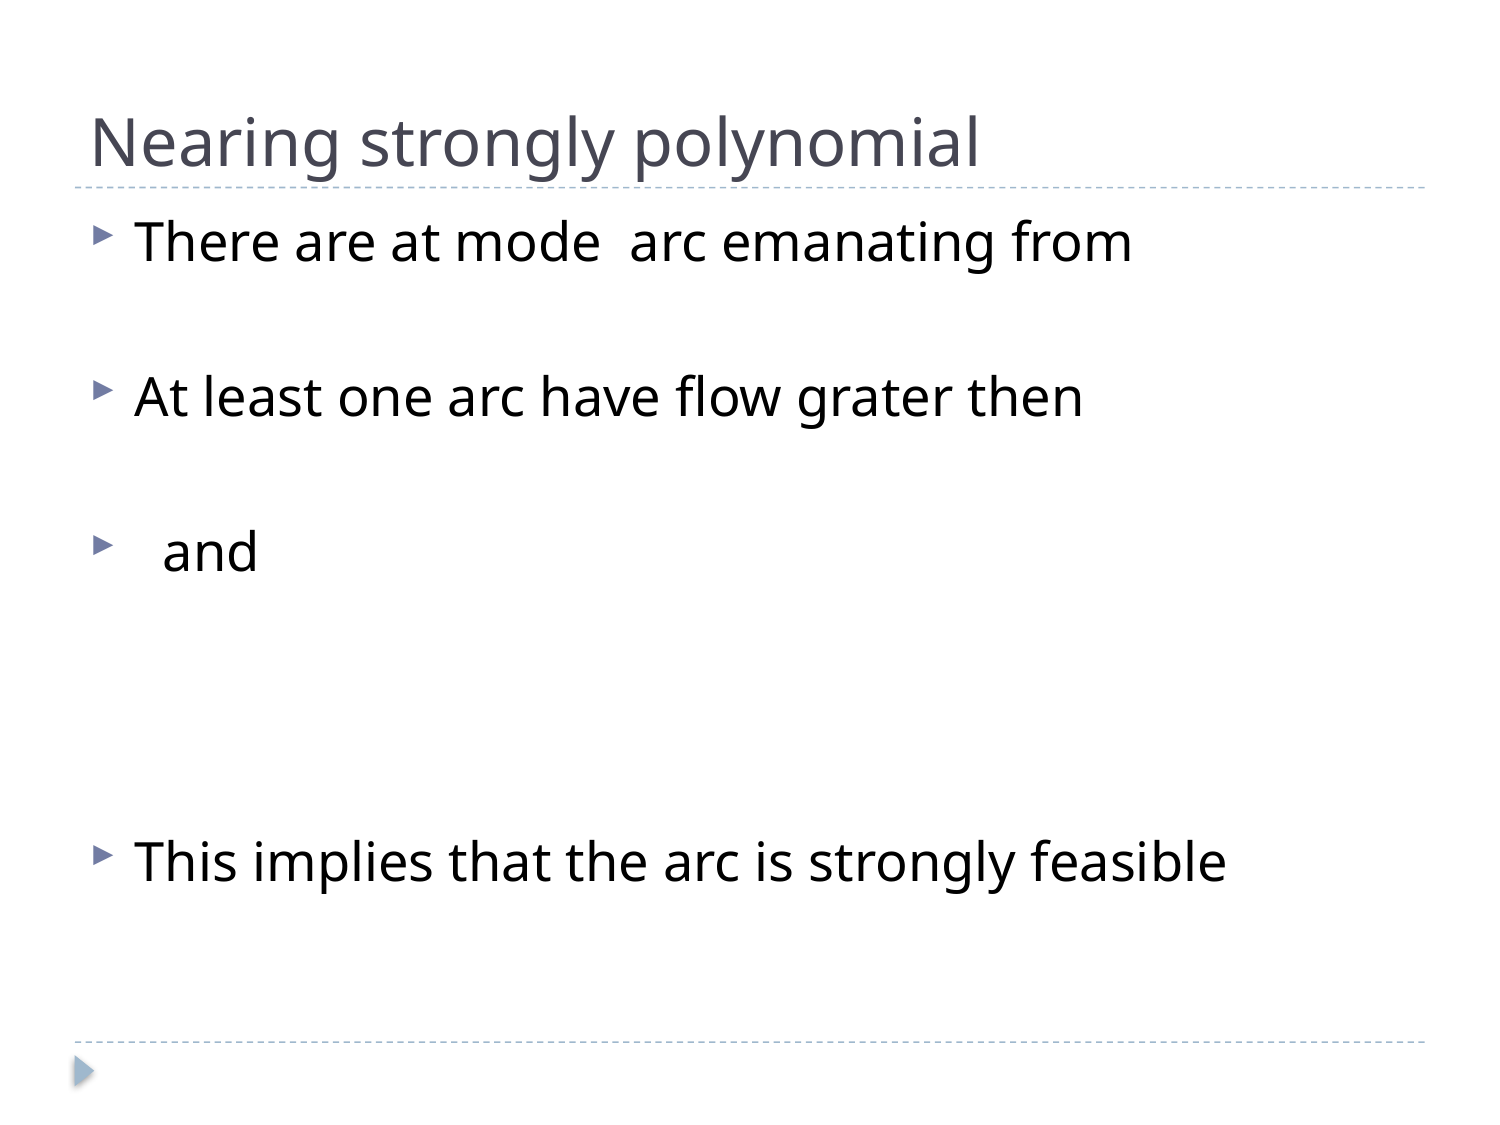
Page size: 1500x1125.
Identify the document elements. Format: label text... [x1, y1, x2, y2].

title Nearing strongly polynomial [75, 24, 1425, 188]
